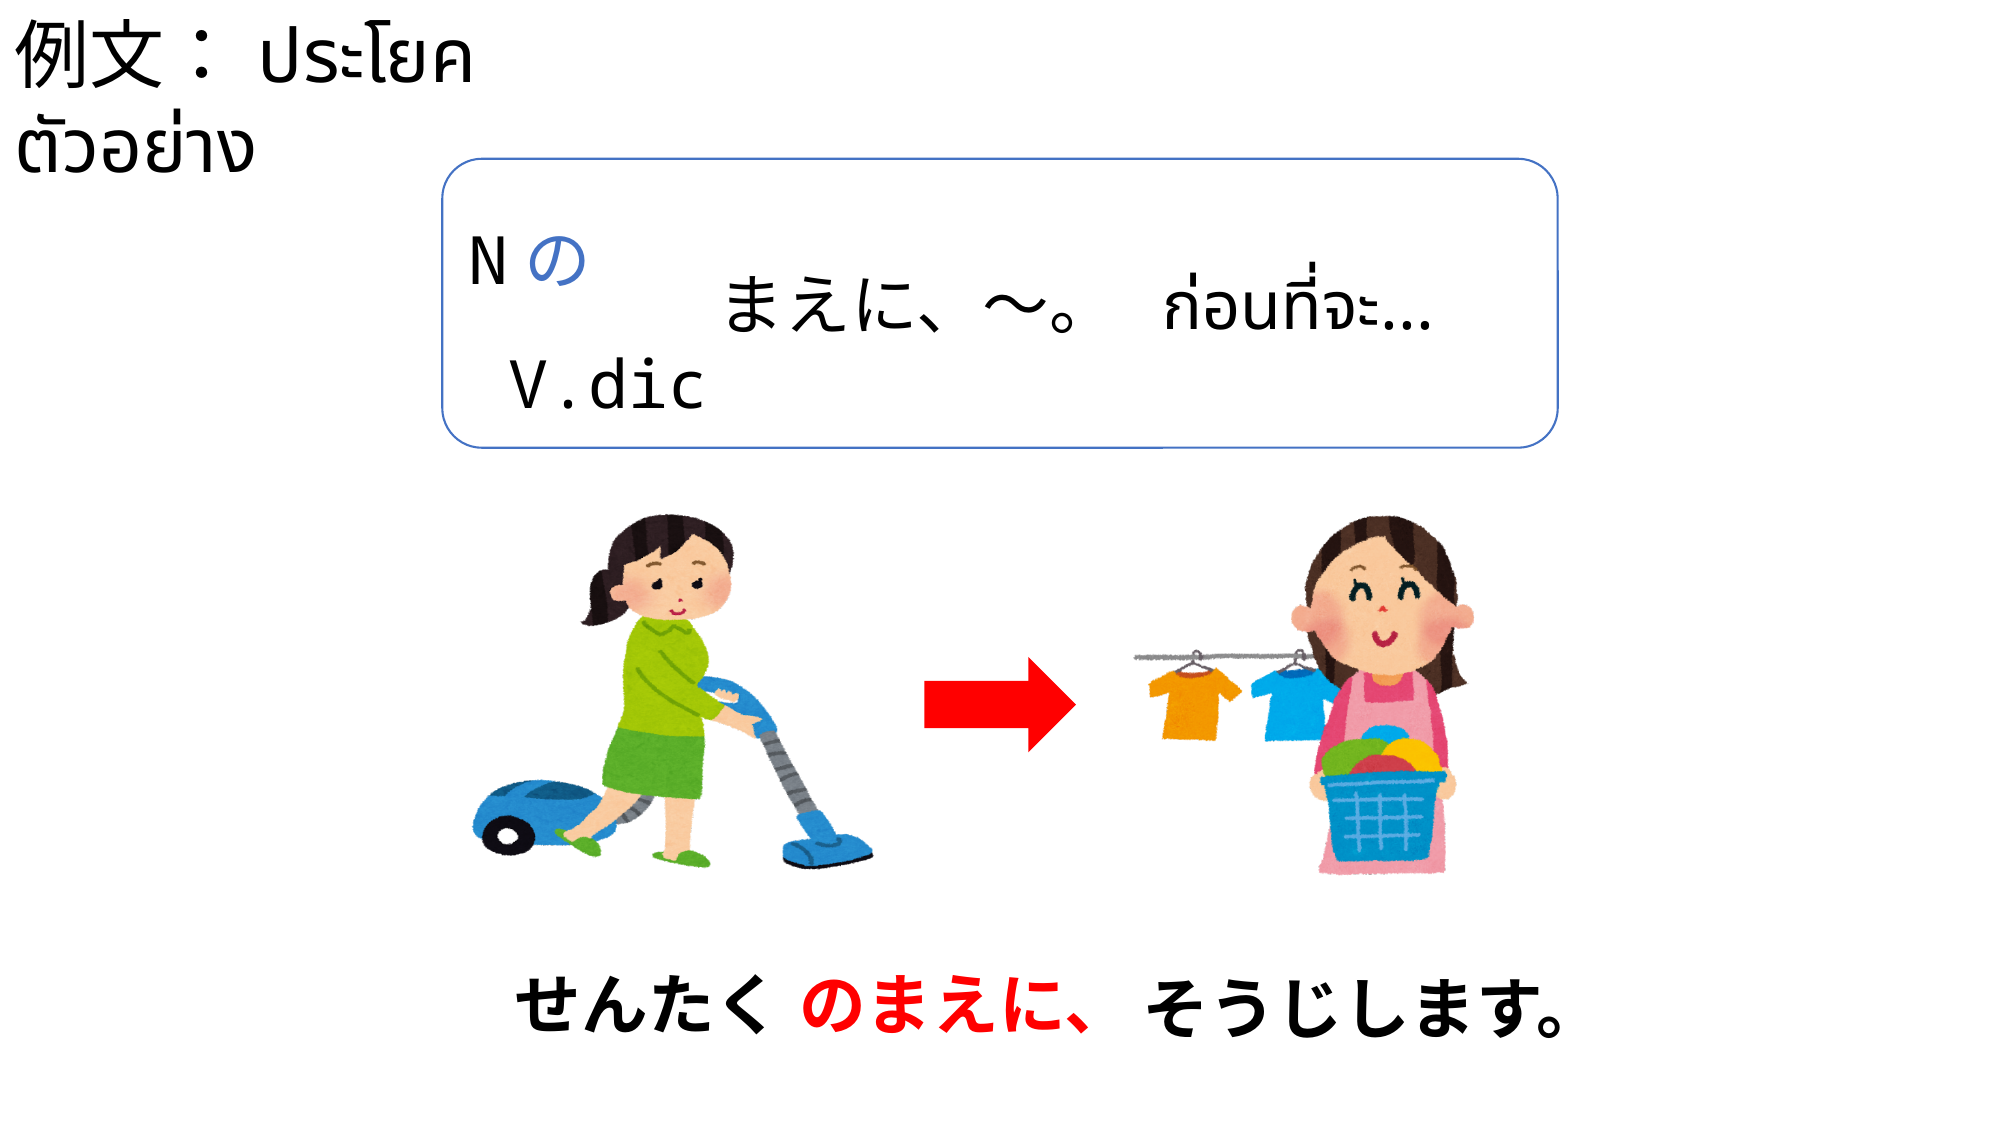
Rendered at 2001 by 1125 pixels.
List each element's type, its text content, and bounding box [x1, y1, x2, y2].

text_box [924, 656, 1076, 753]
picture [454, 507, 881, 882]
text_box 例文：ประโยคตัวอย่าง [0, 0, 588, 195]
text_box まえに、～。 ก่อนที่จะ... [703, 255, 1609, 350]
text_box せんたく [499, 955, 784, 1050]
text_box そうじします。 [1128, 959, 1632, 1054]
text_box のまえに、 [784, 955, 1092, 1050]
text_box Nの V.dic [441, 157, 1559, 449]
picture [1128, 508, 1482, 883]
